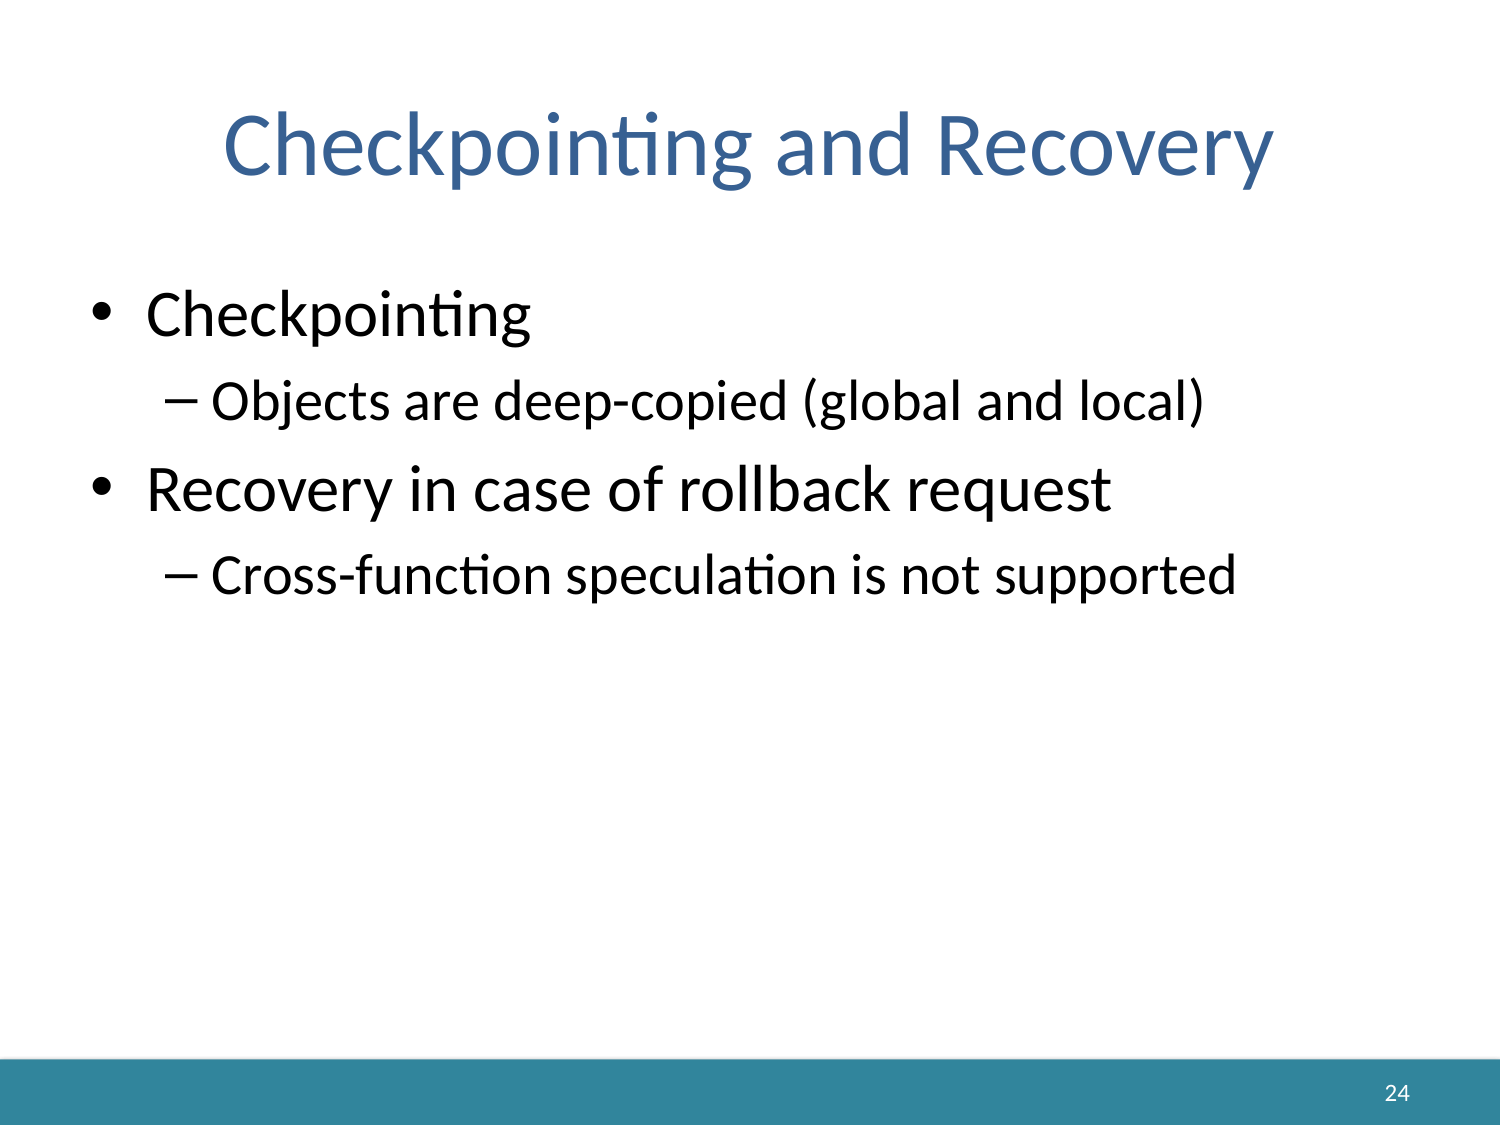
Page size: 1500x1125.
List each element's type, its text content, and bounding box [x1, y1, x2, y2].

slide_number 24 [1074, 1061, 1425, 1122]
list Checkpointing Objects are deep-copied (global and local) Recovery in case of rollback request Cross-function speculation is not supported [75, 262, 1425, 1005]
title Checkpointing and Recovery [75, 45, 1425, 233]
